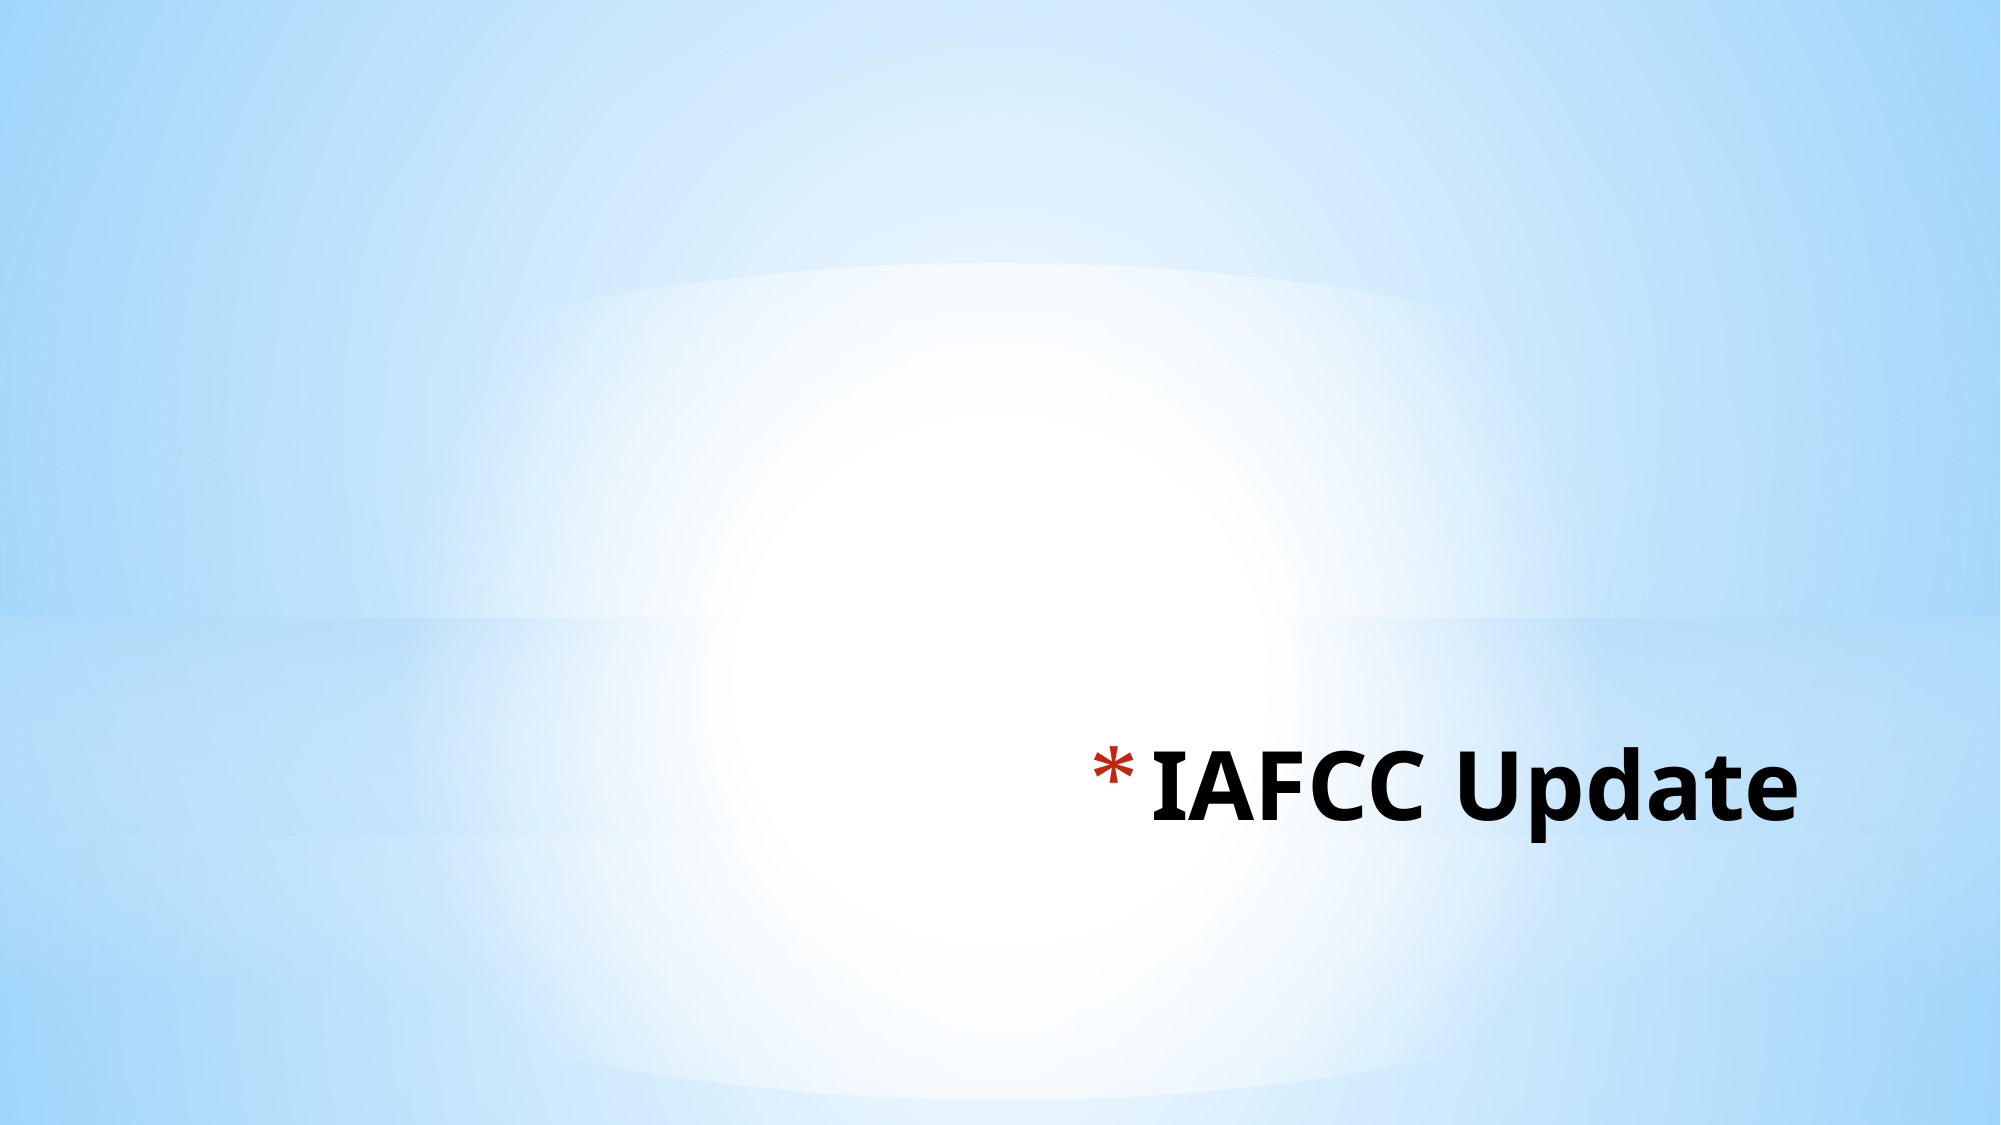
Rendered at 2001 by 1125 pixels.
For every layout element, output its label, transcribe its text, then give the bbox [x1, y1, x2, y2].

title IAFCC Update [392, 717, 1817, 905]
